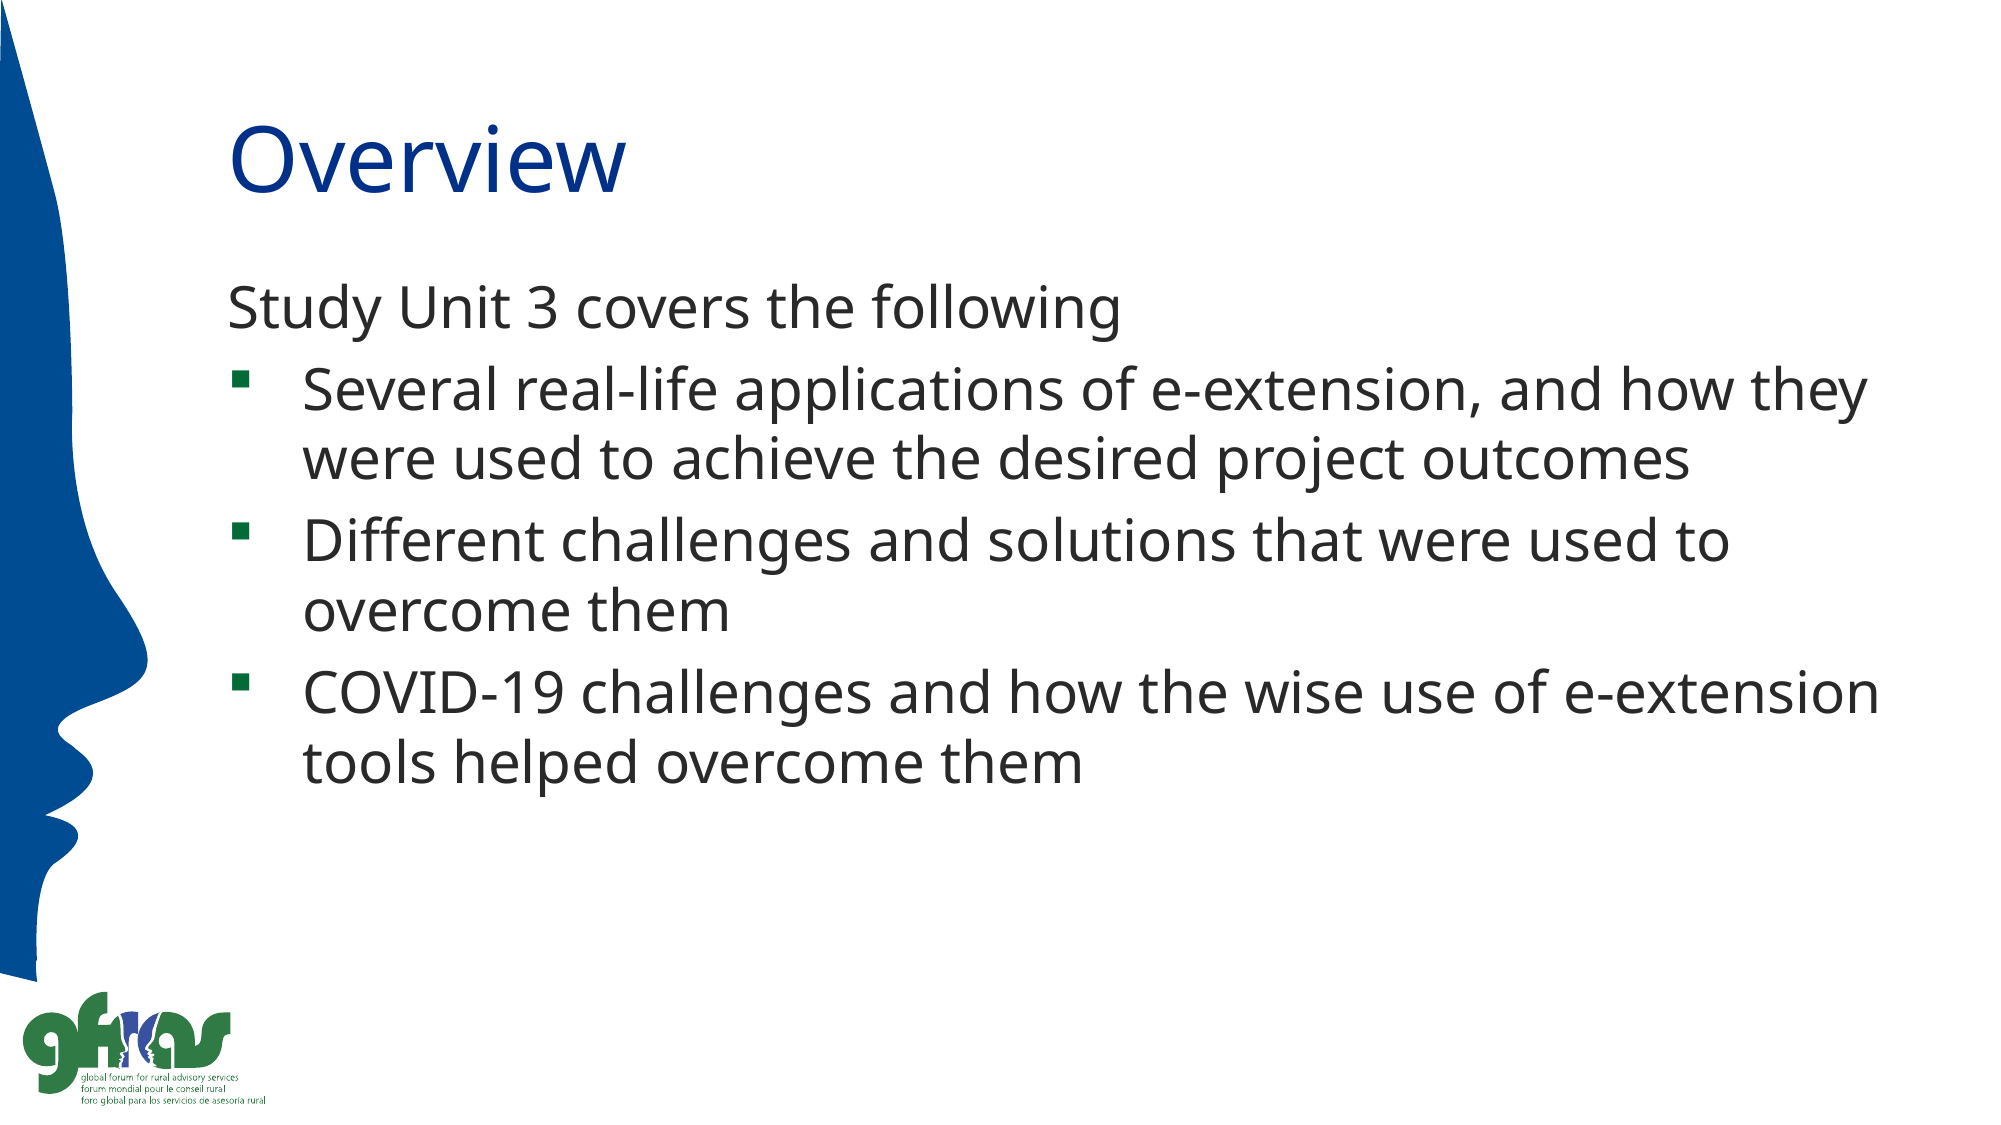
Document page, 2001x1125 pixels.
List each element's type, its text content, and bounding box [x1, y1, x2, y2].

title Overview [212, 78, 1900, 233]
list Study Unit 3 covers the following Several real-life applications of e-extension, and how they were used to achieve the desired project outcomes Different challenges and solutions that were used to overcome them COVID-19 challenges and how the wise use of e-extension tools helped overcome them [212, 262, 1900, 976]
